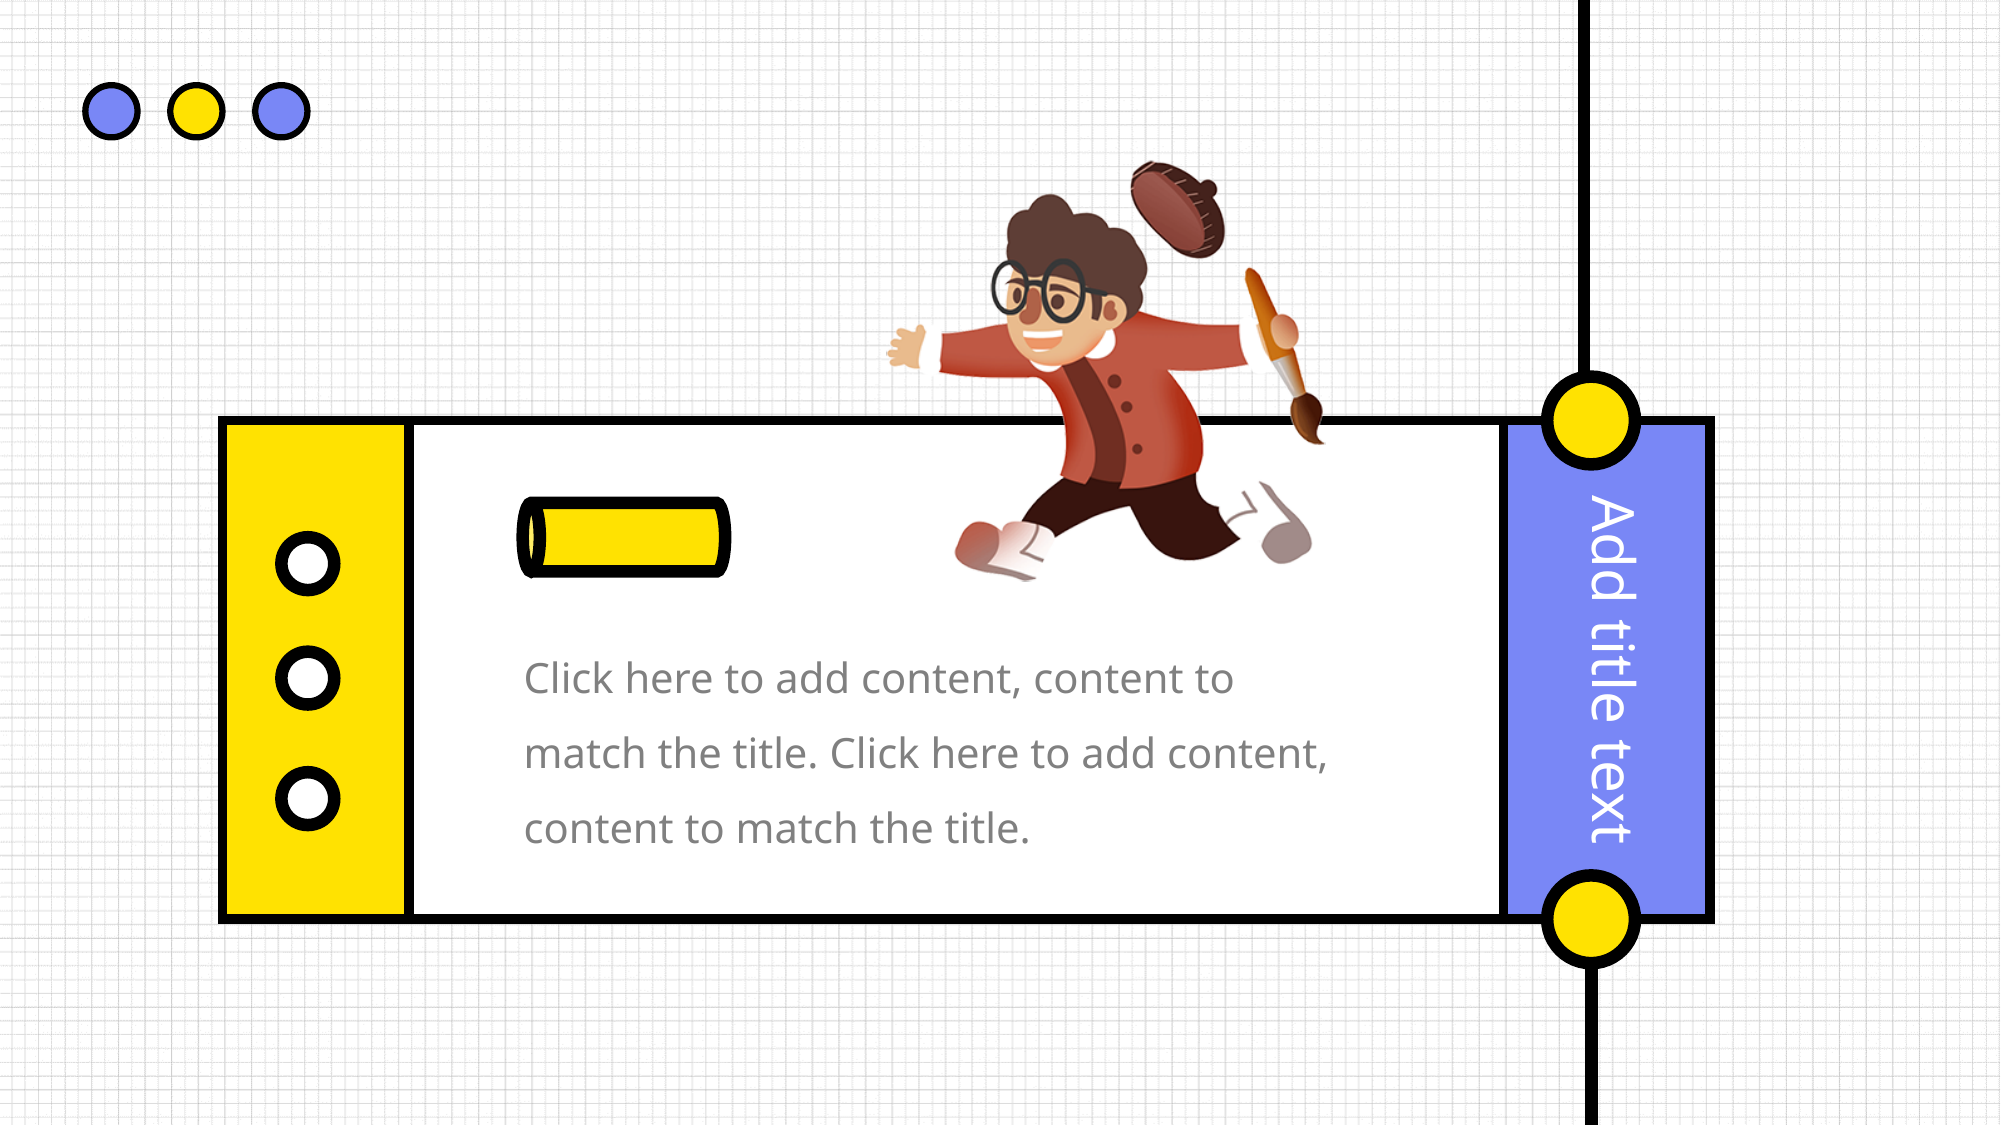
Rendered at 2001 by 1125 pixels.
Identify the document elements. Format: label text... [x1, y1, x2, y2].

text_box Click here to add content, content to match the title. Click here to add content, content to match the title. [508, 619, 1382, 859]
text_box [280, 771, 336, 827]
picture [1590, 0, 2001, 1125]
text_box [1505, 419, 1711, 920]
picture [0, 0, 1585, 1125]
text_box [85, 85, 308, 138]
text_box [221, 419, 408, 920]
text_box Add title text [1557, 480, 1659, 898]
text_box [280, 650, 336, 706]
text_box [521, 501, 727, 573]
text_box [1546, 375, 1637, 466]
text_box [280, 536, 336, 592]
text_box [1546, 890, 1637, 965]
text_box [408, 419, 1505, 920]
